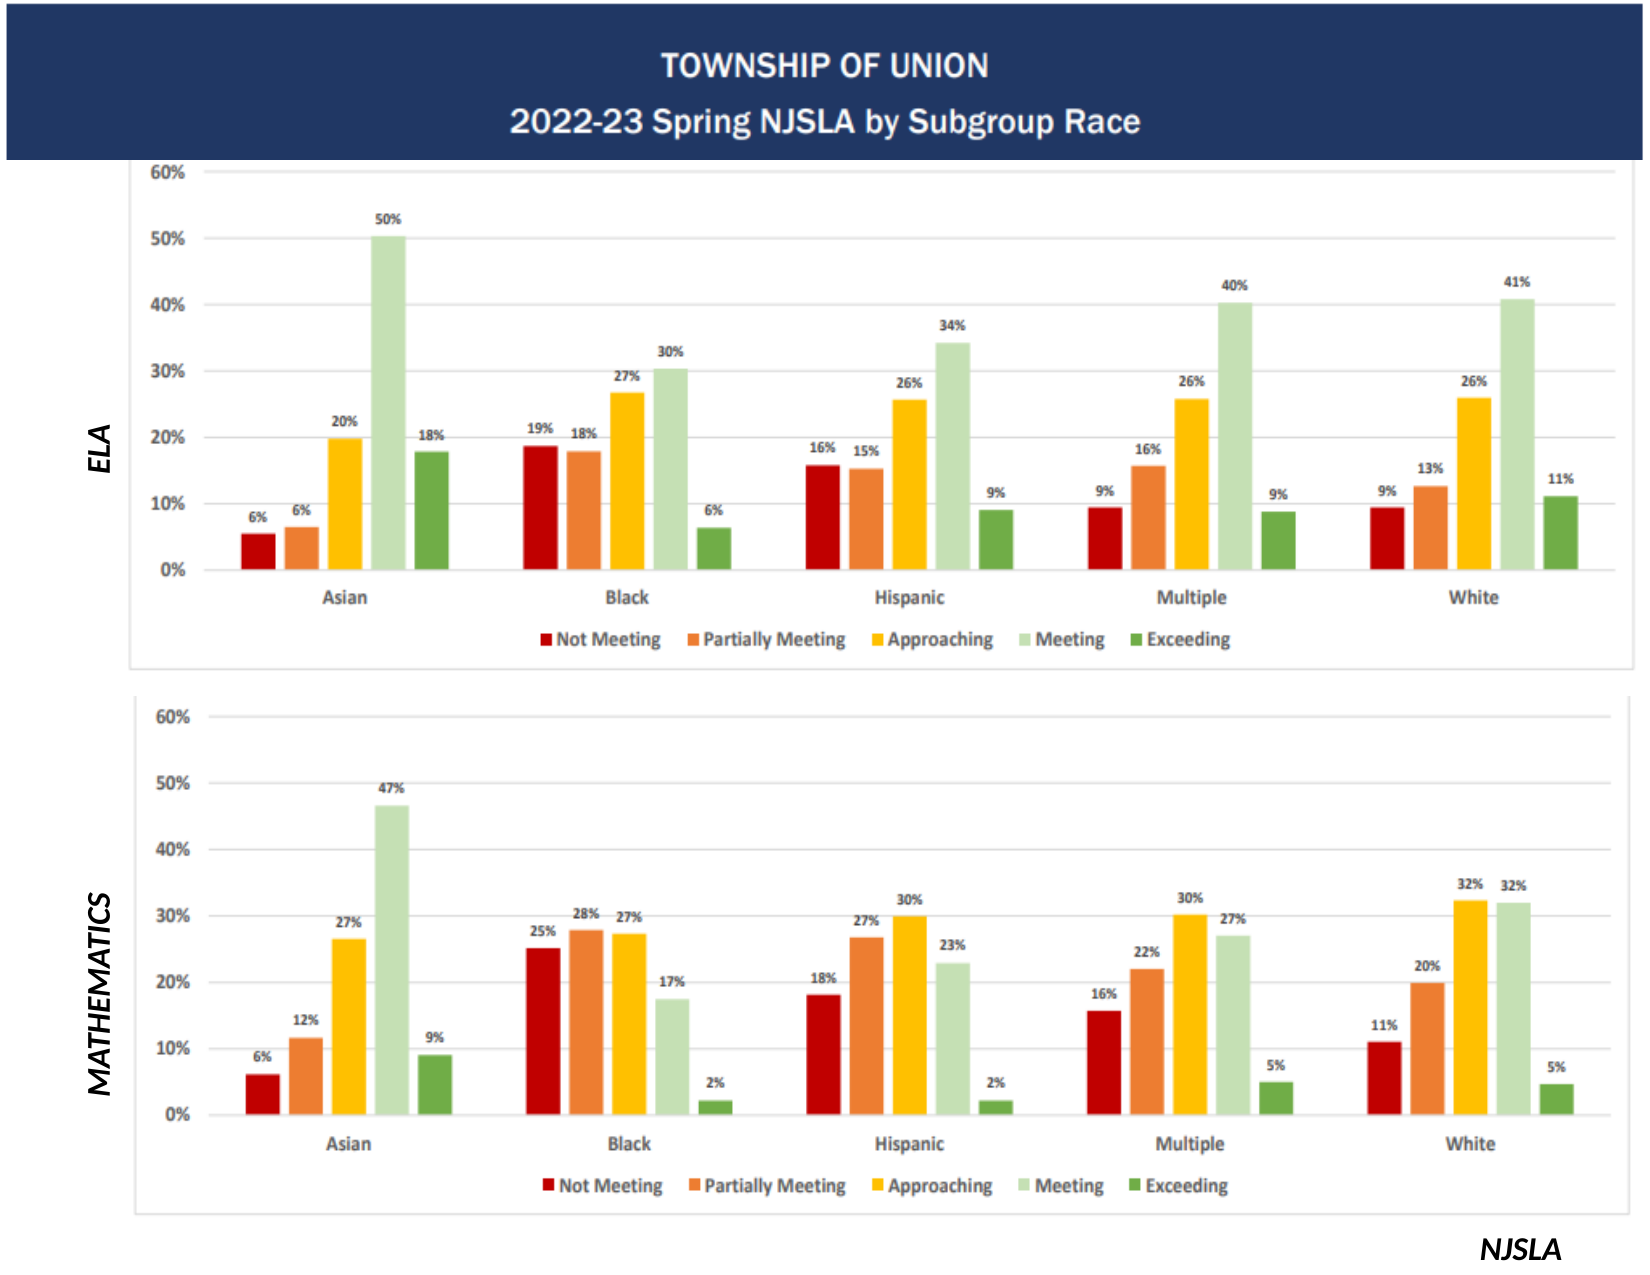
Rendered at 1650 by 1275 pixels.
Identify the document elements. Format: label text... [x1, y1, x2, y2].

text_box ELA [61, 232, 114, 666]
text_box MATHEMATICS [61, 778, 119, 1212]
picture [0, 0, 1650, 681]
picture [124, 695, 1646, 1224]
text_box NJSLA [1464, 1231, 1645, 1275]
